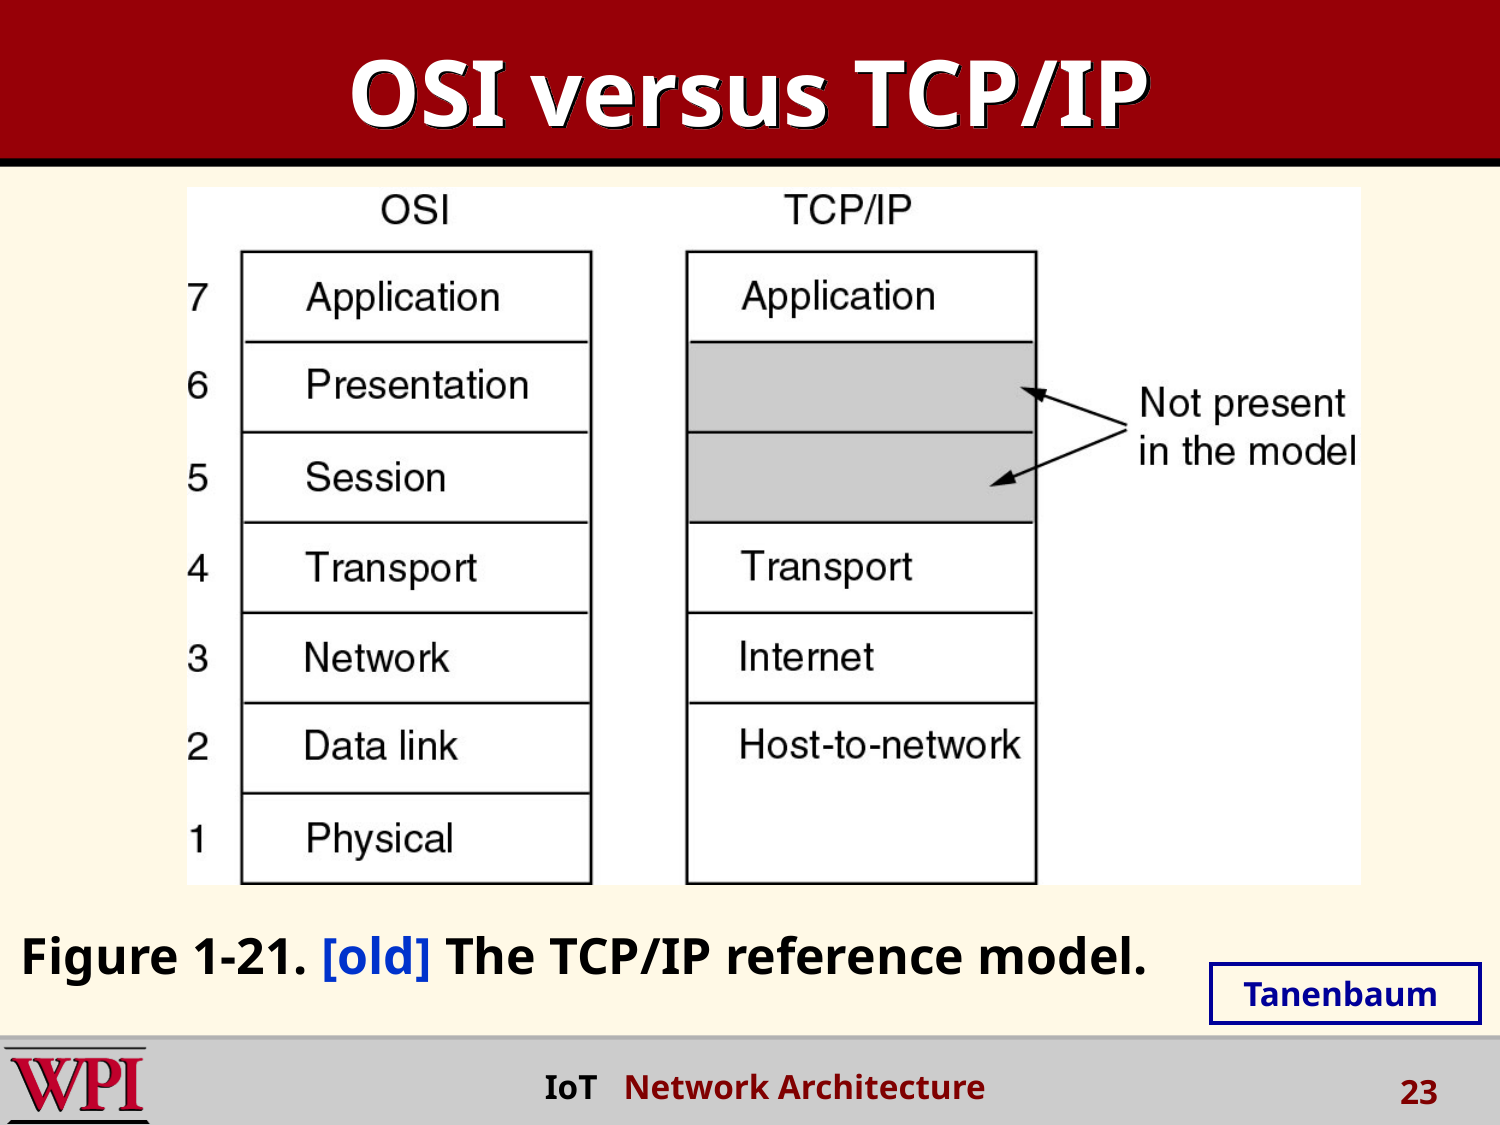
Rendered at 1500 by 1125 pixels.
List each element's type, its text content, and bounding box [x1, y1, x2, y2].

footer IoT Network Architecture [210, 1058, 1304, 1107]
slide_number 23 [1344, 1063, 1495, 1102]
picture [0, 1040, 1500, 1125]
list Figure 1-21. [old] The TCP/IP reference model. [5, 916, 1357, 1024]
title OSI versus TCP/IP [29, 18, 1471, 150]
picture [0, 167, 1500, 1035]
picture [0, 0, 1500, 158]
text_box Tanenbaum [1210, 964, 1481, 1023]
